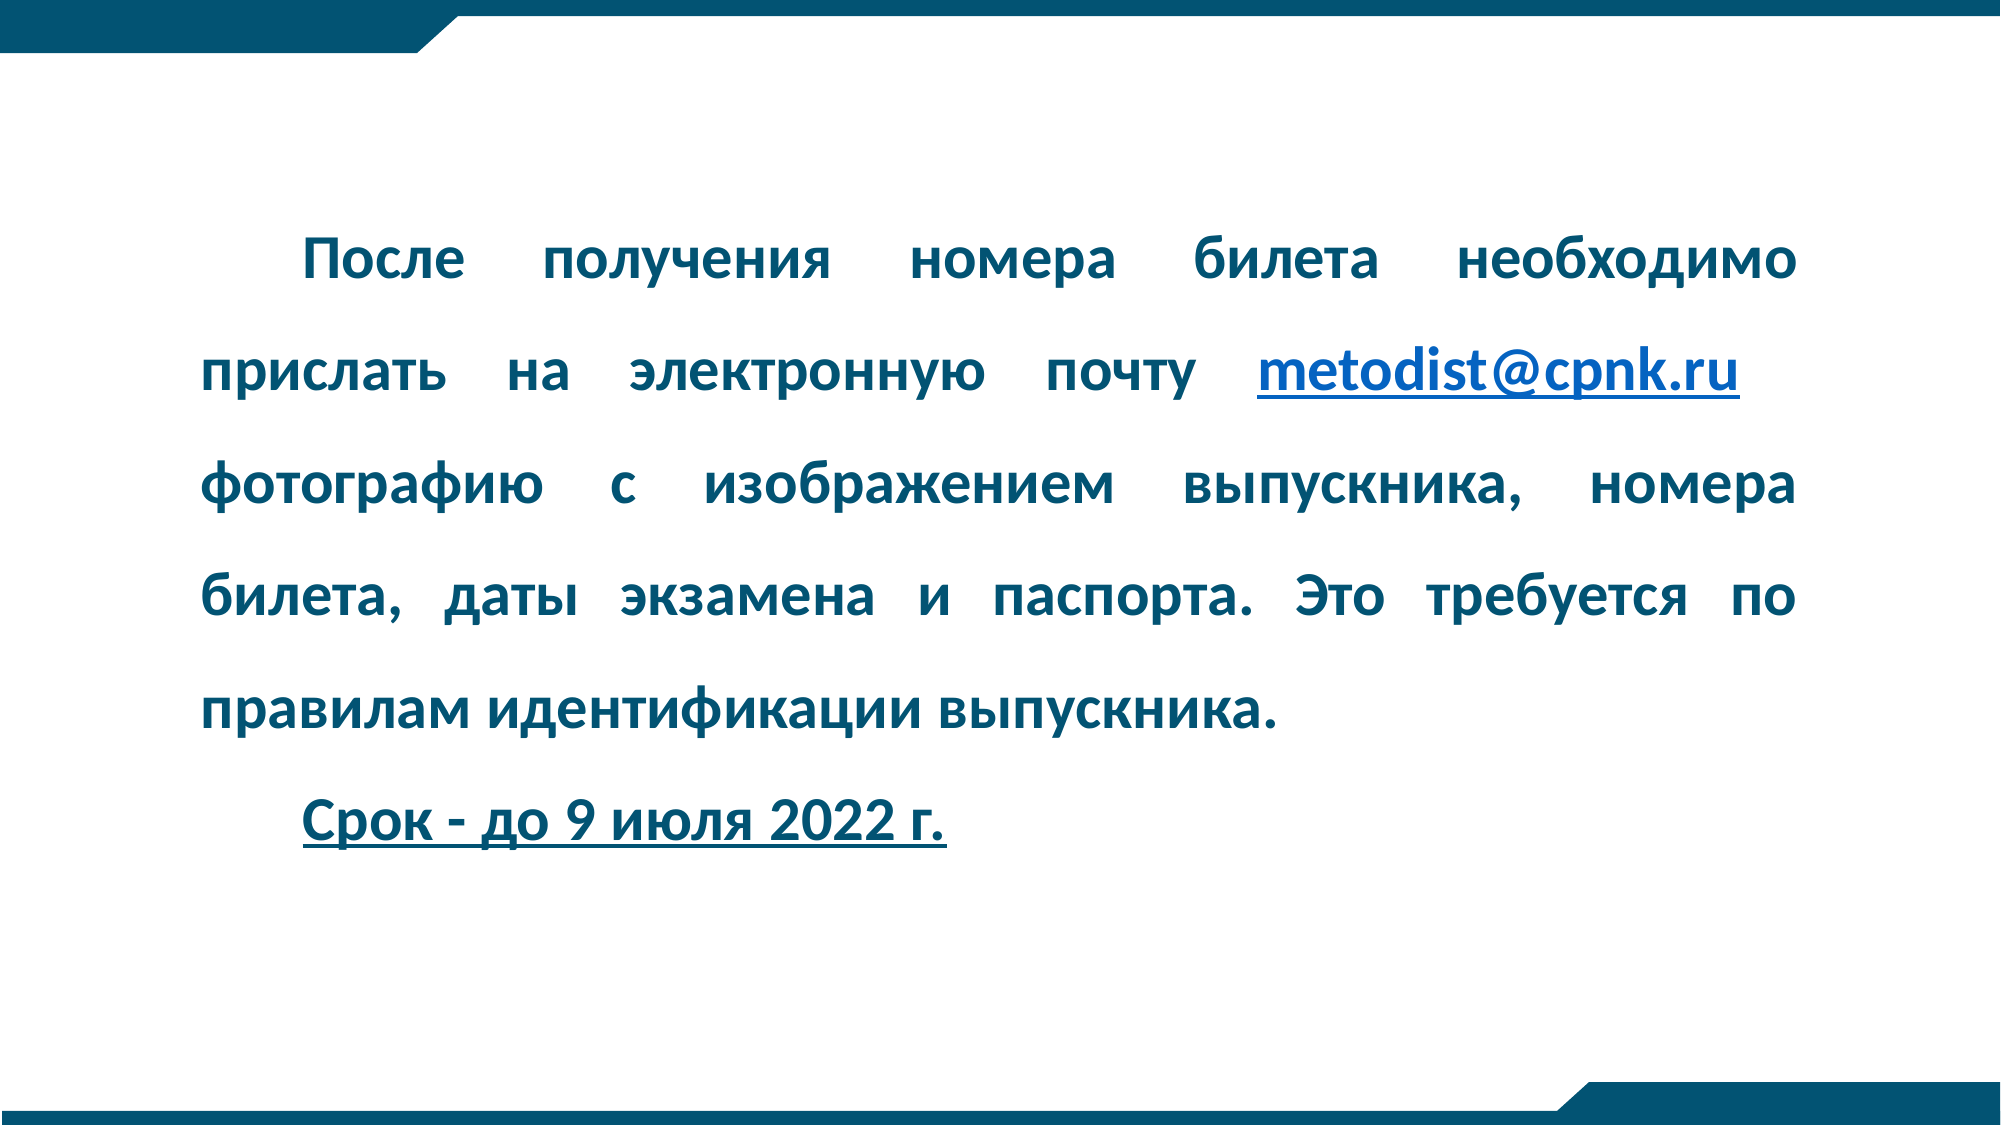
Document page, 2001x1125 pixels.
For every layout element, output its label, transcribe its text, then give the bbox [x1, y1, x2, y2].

text_box После получения номера билета необходимо прислать на электронную почту metodist@cpnk.ru фотографию с изображением выпускника, номера билета, даты экзамена и паспорта. Это требуется по правилам идентификации выпускника. Срок - до 9 июля 2022 г. [186, 171, 1814, 861]
